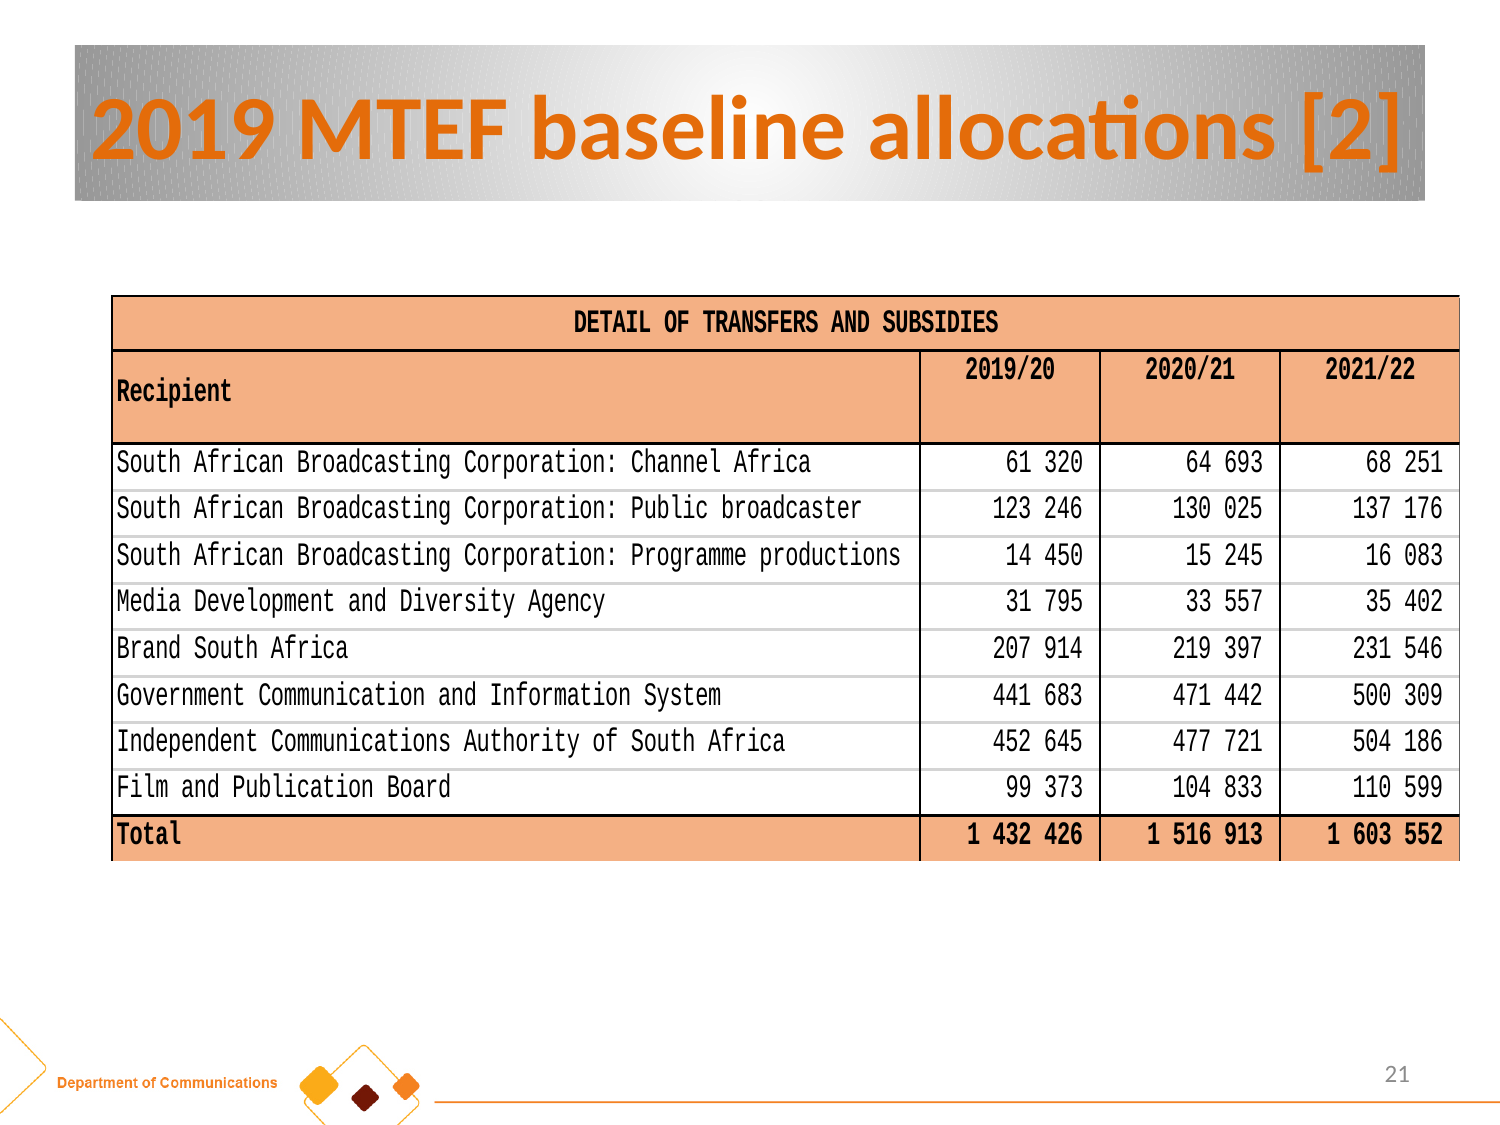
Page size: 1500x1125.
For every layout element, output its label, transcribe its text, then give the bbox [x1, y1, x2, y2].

picture [0, 0, 1500, 1125]
text_box 2019 MTEF baseline allocations [2] [74, 45, 1425, 201]
slide_number 21 [1074, 1042, 1425, 1103]
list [110, 294, 1462, 864]
